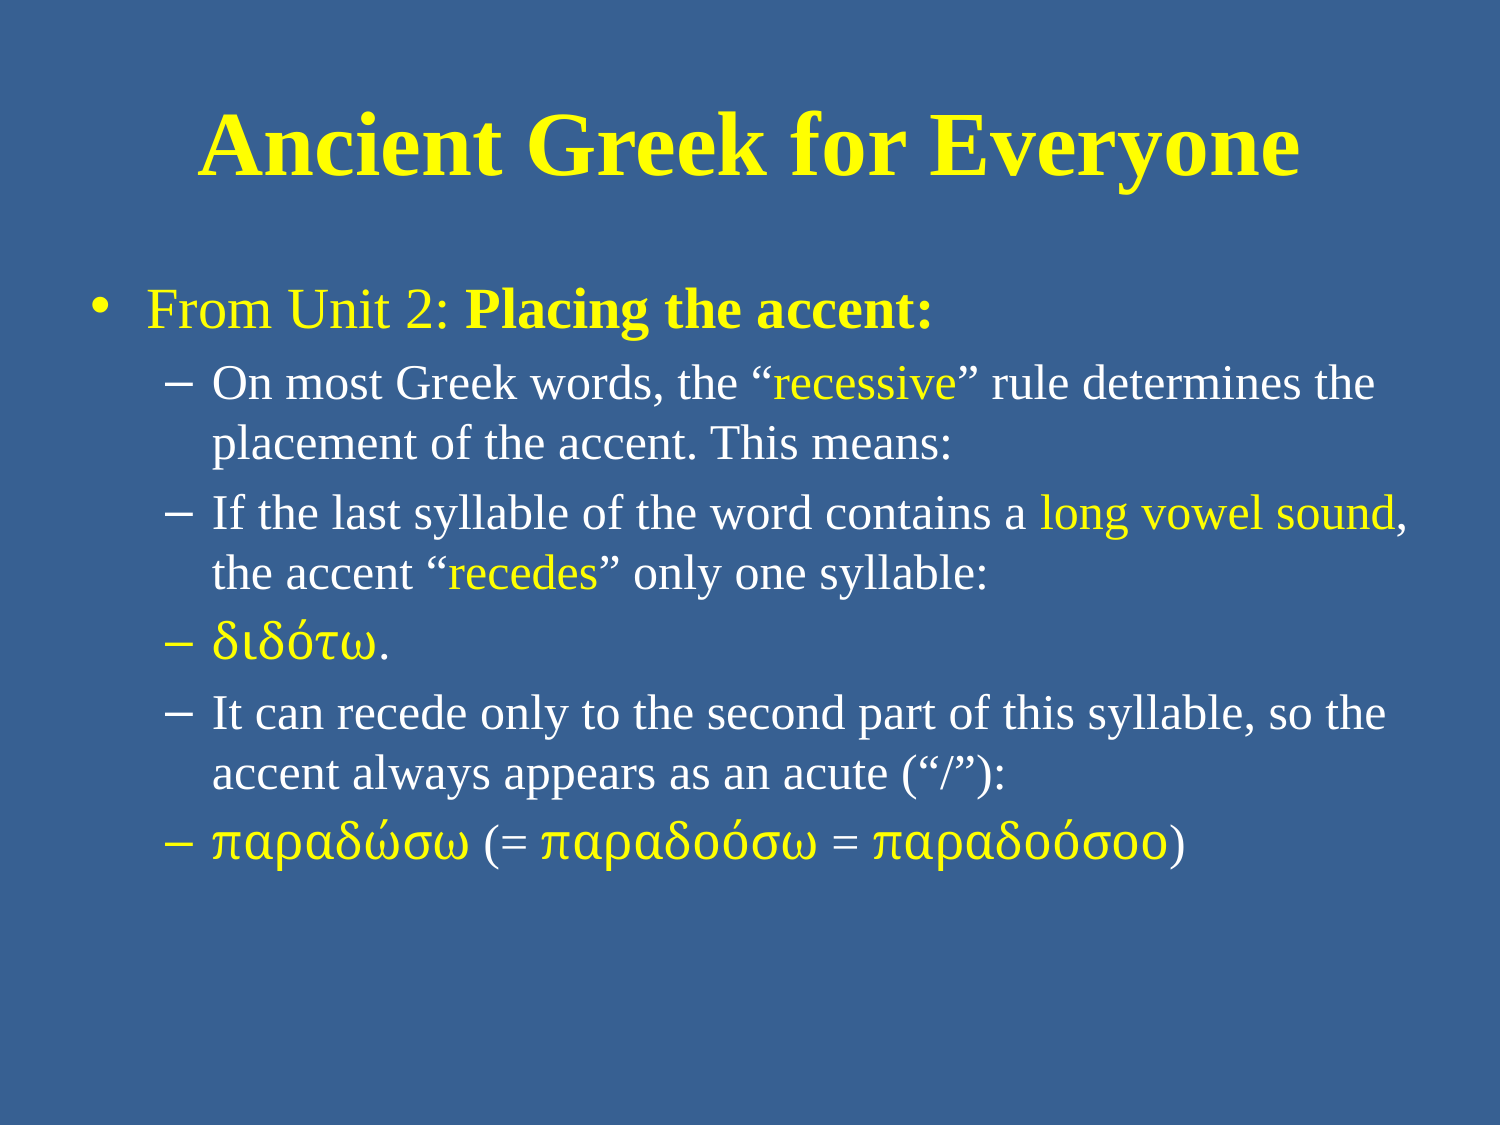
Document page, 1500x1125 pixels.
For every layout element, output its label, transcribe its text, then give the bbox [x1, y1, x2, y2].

title Ancient Greek for Everyone [75, 45, 1425, 233]
list From Unit 2: Placing the accent: On most Greek words, the “recessive” rule determines the placement of the accent. This means: If the last syllable of the word contains a long vowel sound, the accent “recedes” only one syllable: διδότω. It can recede only to the second part of this syllable, so the accent always appears as an acute (“/”): παραδώσω (= παραδοόσω = παραδοόσοο) [75, 262, 1425, 1005]
